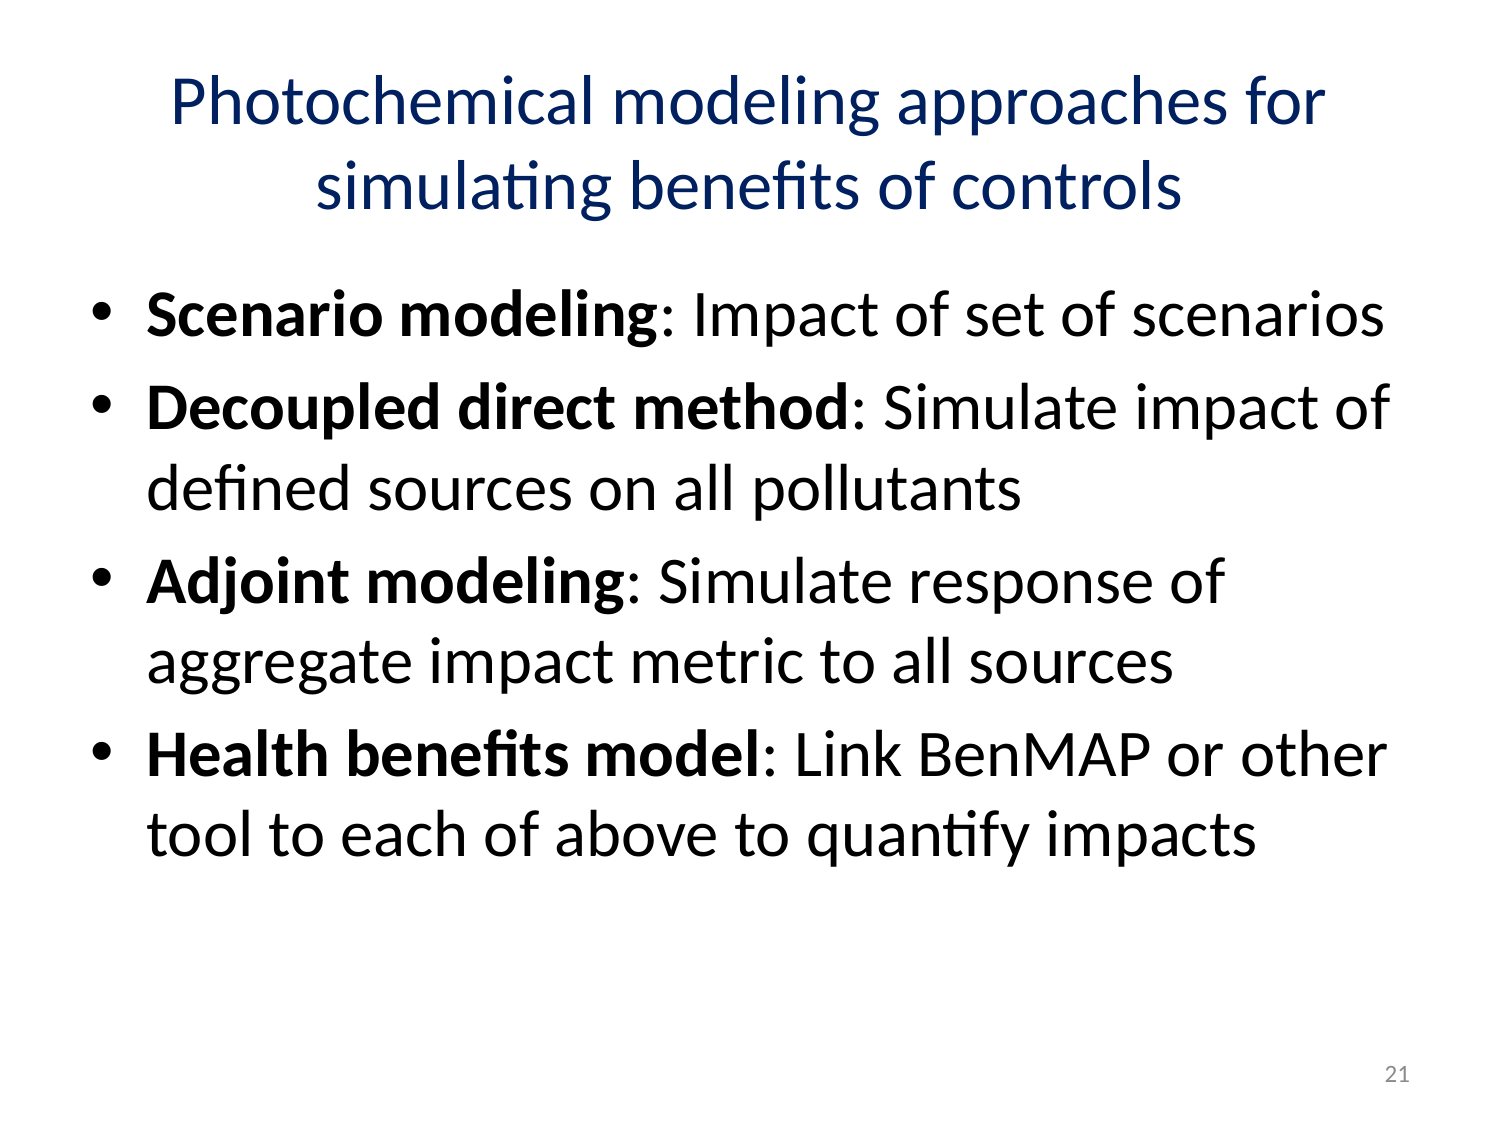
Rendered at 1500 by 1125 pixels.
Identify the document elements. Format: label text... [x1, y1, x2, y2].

title Photochemical modeling approaches for simulating benefits of controls [75, 45, 1425, 233]
list Scenario modeling: Impact of set of scenarios Decoupled direct method: Simulate impact of defined sources on all pollutants Adjoint modeling: Simulate response of aggregate impact metric to all sources Health benefits model: Link BenMAP or other tool to each of above to quantify impacts [75, 262, 1425, 1088]
slide_number 21 [1074, 1042, 1425, 1103]
